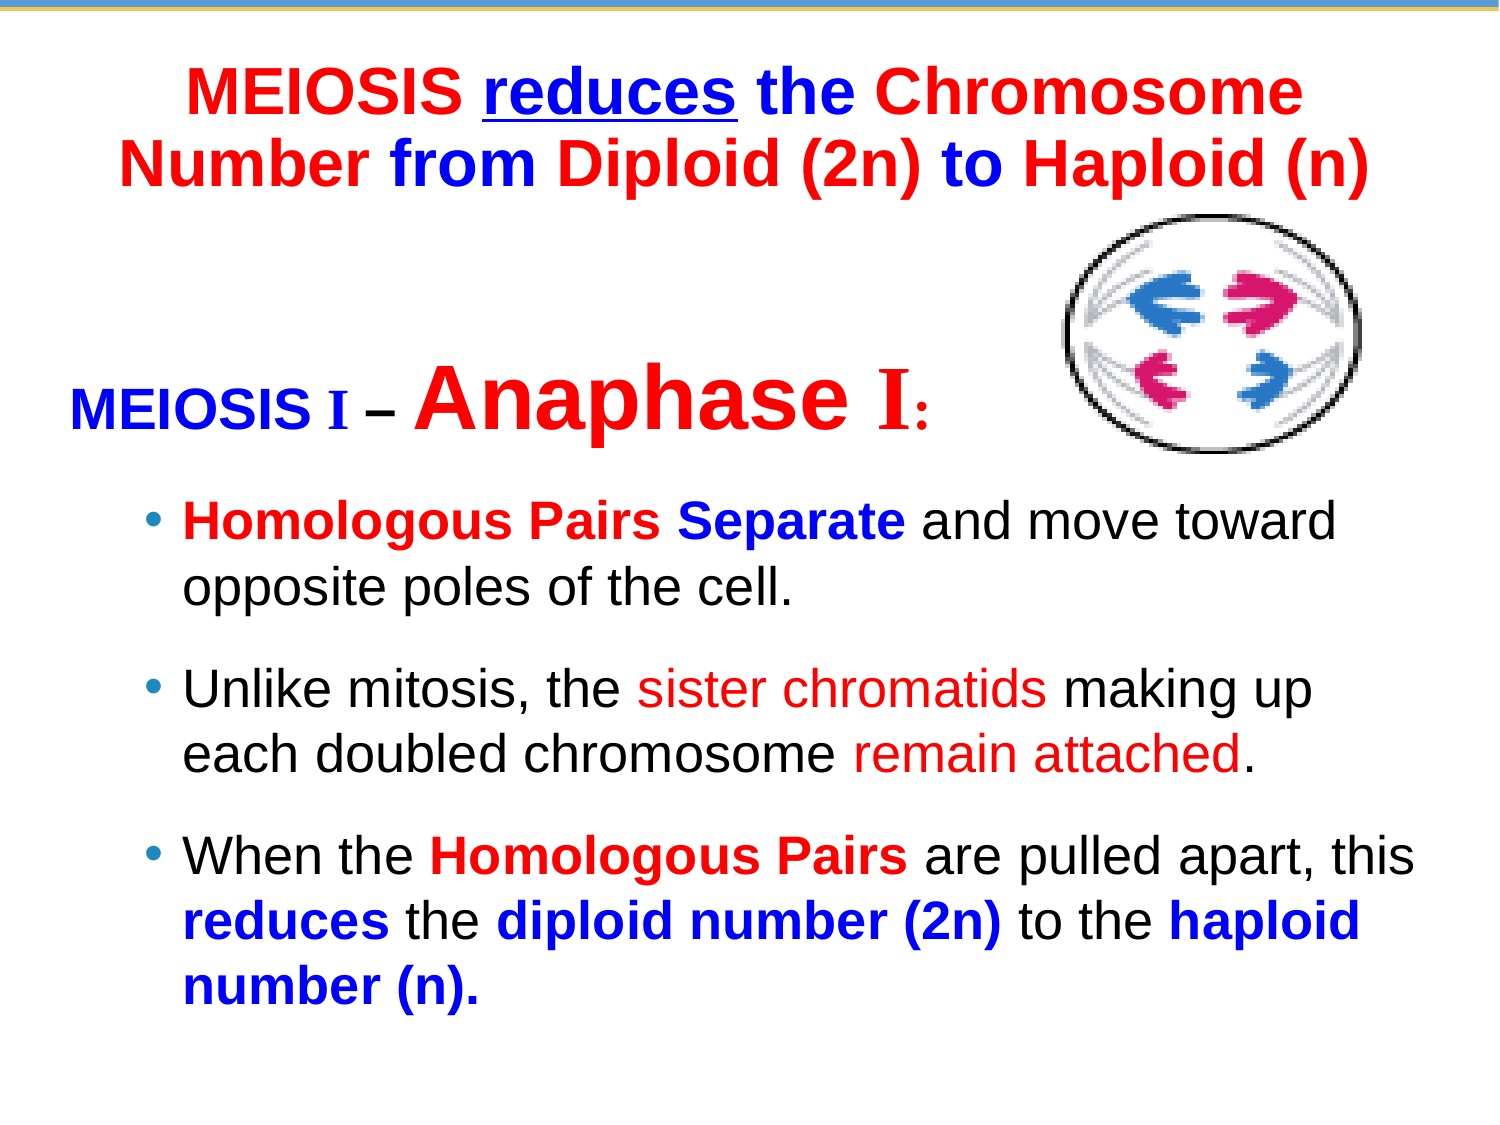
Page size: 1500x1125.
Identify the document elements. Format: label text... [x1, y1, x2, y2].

list MEIOSIS I – Anaphase I: Homologous Pairs Separate and move toward opposite poles of the cell. Unlike mitosis, the sister chromatids making up each doubled chromosome remain attached. When the Homologous Pairs are pulled apart, this reduces the diploid number (2n) to the haploid number (n). [54, 330, 1446, 1112]
title MEIOSIS reduces the Chromosome Number from Diploid (2n) to Haploid (n) [50, 50, 1441, 221]
picture [1049, 212, 1400, 465]
